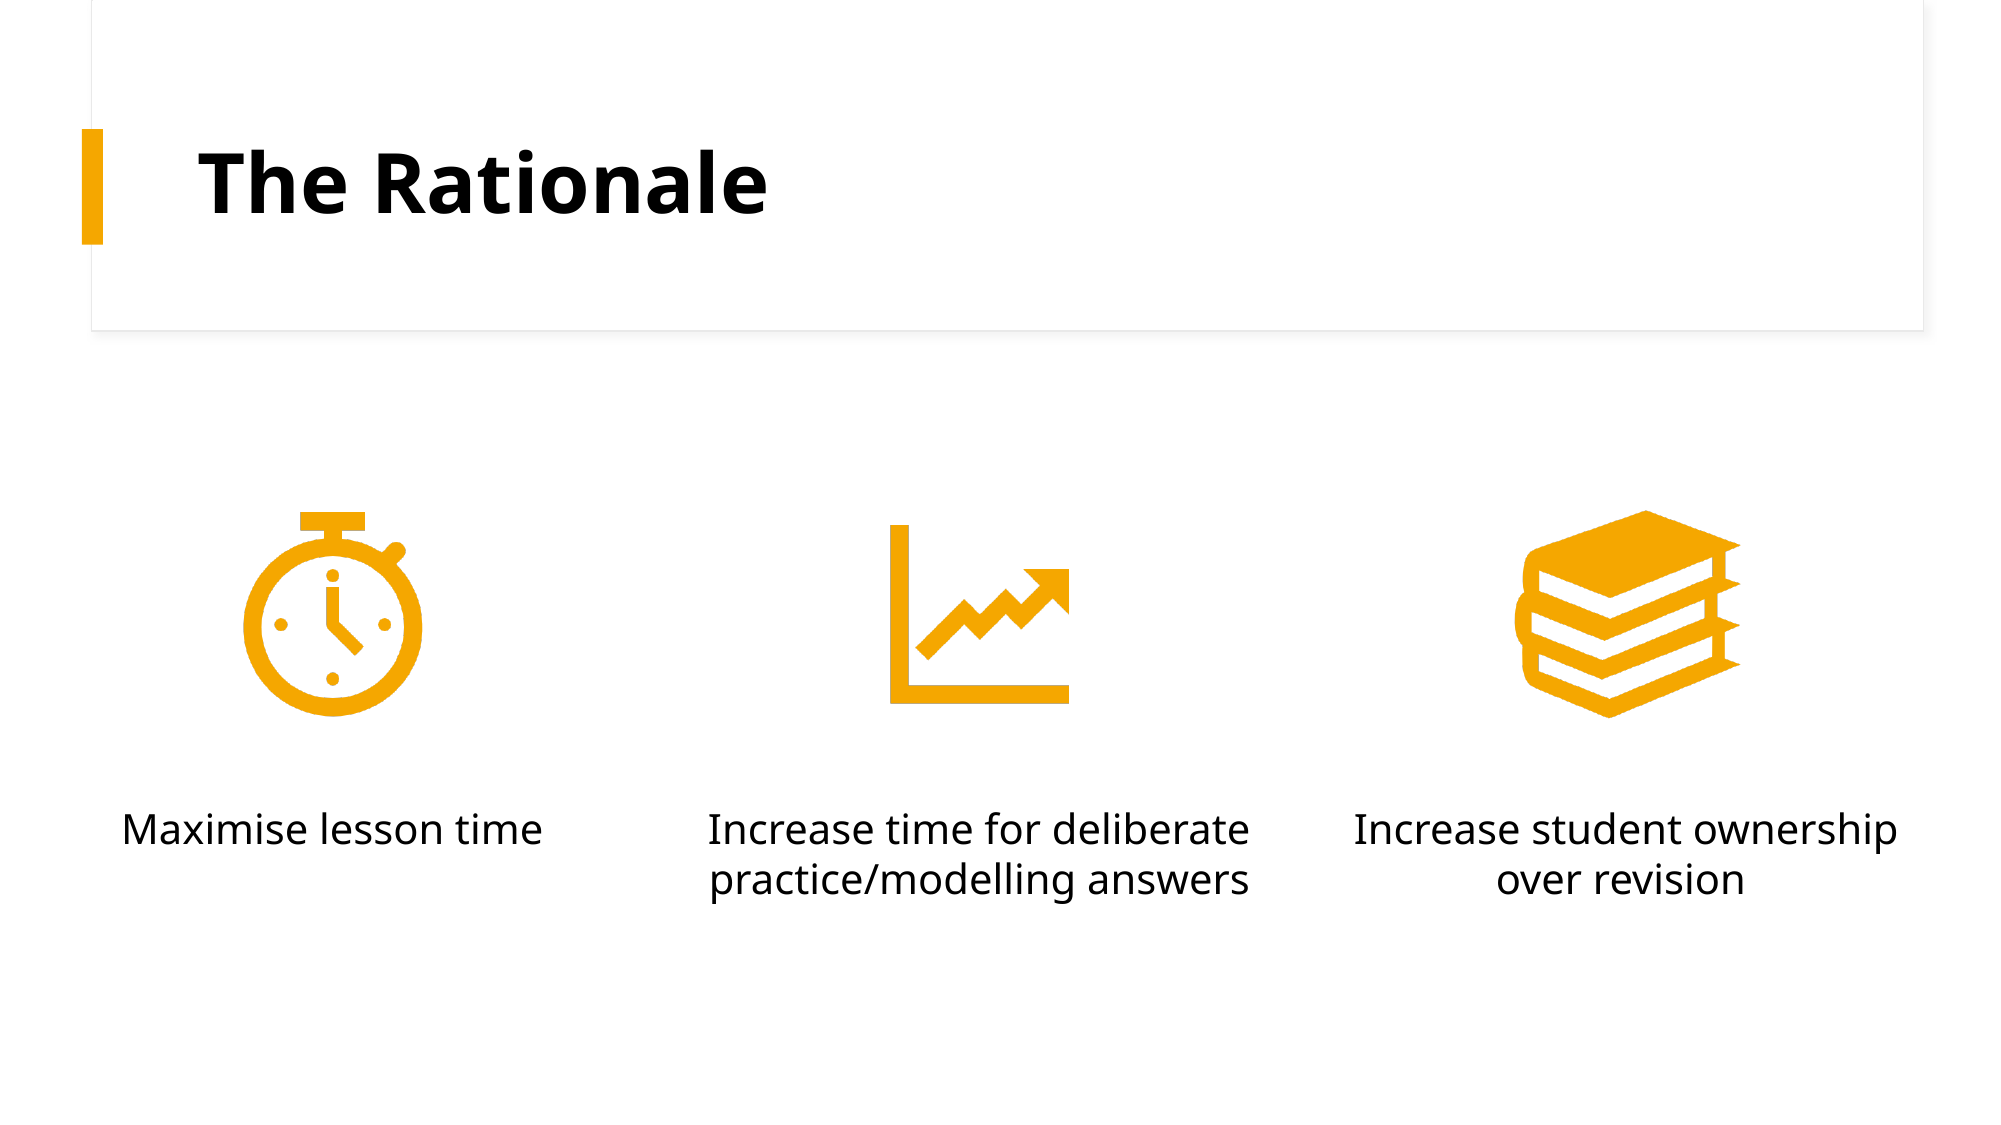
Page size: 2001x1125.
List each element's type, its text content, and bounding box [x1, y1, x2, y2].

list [14, 317, 1945, 1094]
title The Rationale [183, 90, 1851, 284]
